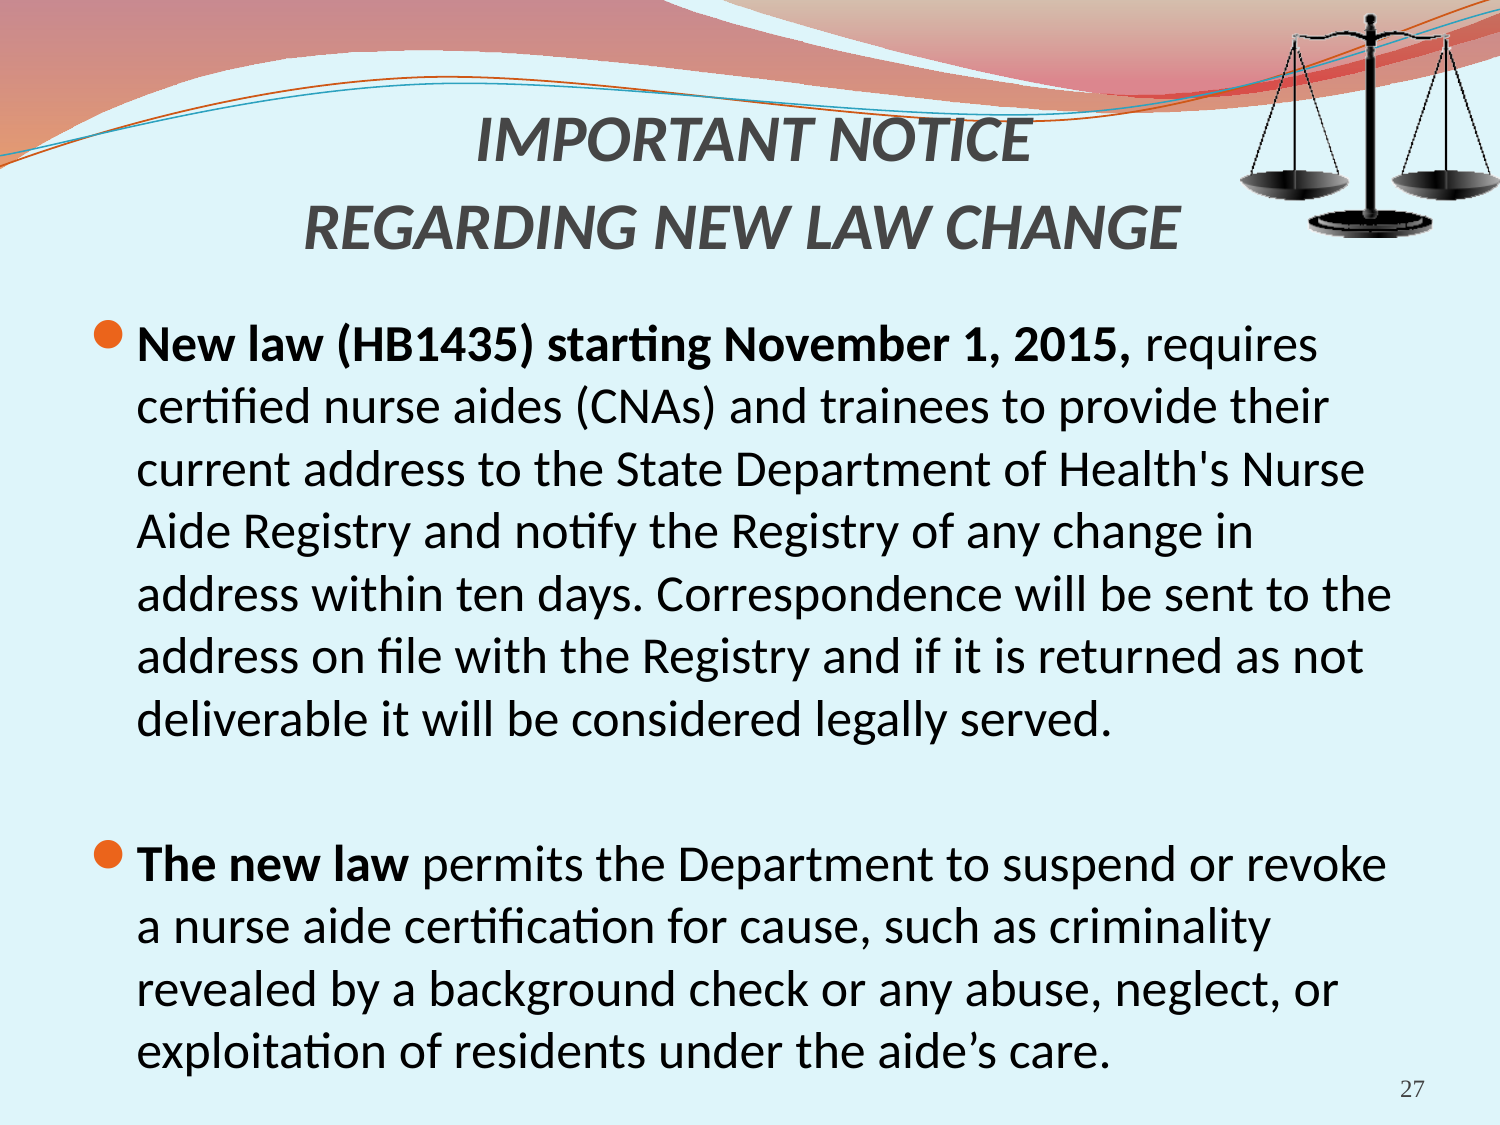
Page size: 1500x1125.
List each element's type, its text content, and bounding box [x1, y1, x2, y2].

slide_number 27 [1299, 1042, 1425, 1103]
title IMPORTANT NOTICE REGARDING NEW LAW CHANGE [75, 0, 1425, 262]
picture [1240, 12, 1500, 238]
list New law (HB1435) starting November 1, 2015, requires certified nurse aides (CNAs) and trainees to provide their current address to the State Department of Health's Nurse Aide Registry and notify the Registry of any change in address within ten days. Correspondence will be sent to the address on file with the Registry and if it is returned as not deliverable it will be considered legally served. The new law permits the Department to suspend or revoke a nurse aide certification for cause, such as criminality revealed by a background check or any abuse, neglect, or exploitation of residents under the aide’s care. [75, 262, 1425, 1100]
